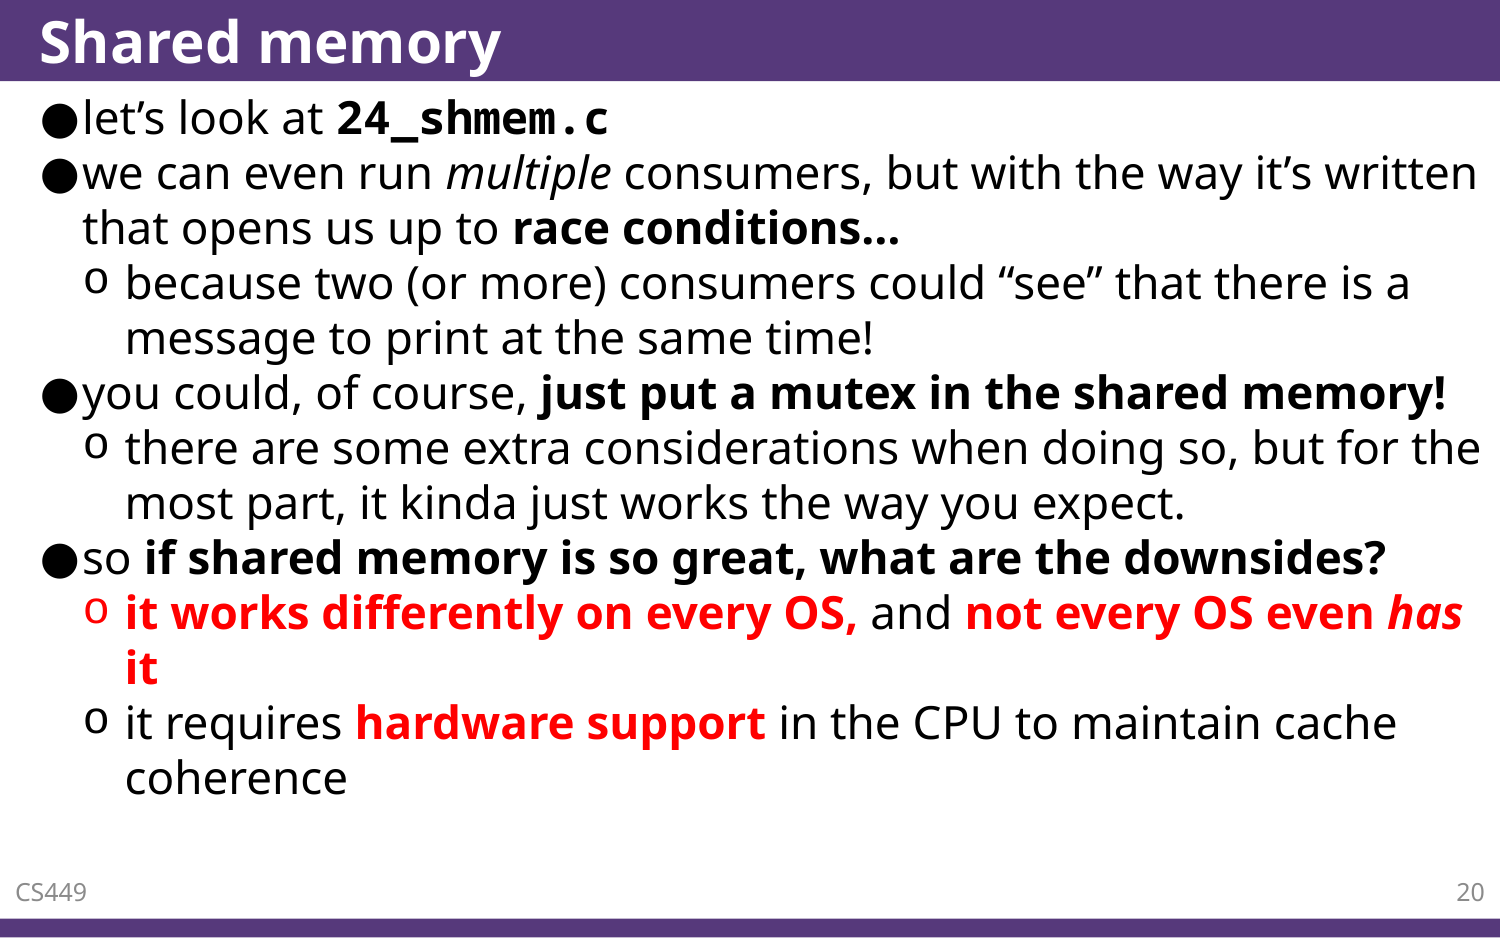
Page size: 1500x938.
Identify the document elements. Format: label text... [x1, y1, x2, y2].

slide_number 20 [1387, 868, 1500, 919]
footer CS449 [0, 868, 200, 919]
title Shared memory [24, 0, 1500, 81]
list let’s look at 24_shmem.c we can even run multiple consumers, but with the way it’s written that opens us up to race conditions… because two (or more) consumers could “see” that there is a message to print at the same time! you could, of course, just put a mutex in the shared memory! there are some extra considerations when doing so, but for the most part, it kinda just works the way you expect. so if shared memory is so great, what are the downsides? it works differently on every OS, and not every OS even has it it requires hardware support in the CPU to maintain cache coherence [24, 81, 1500, 869]
